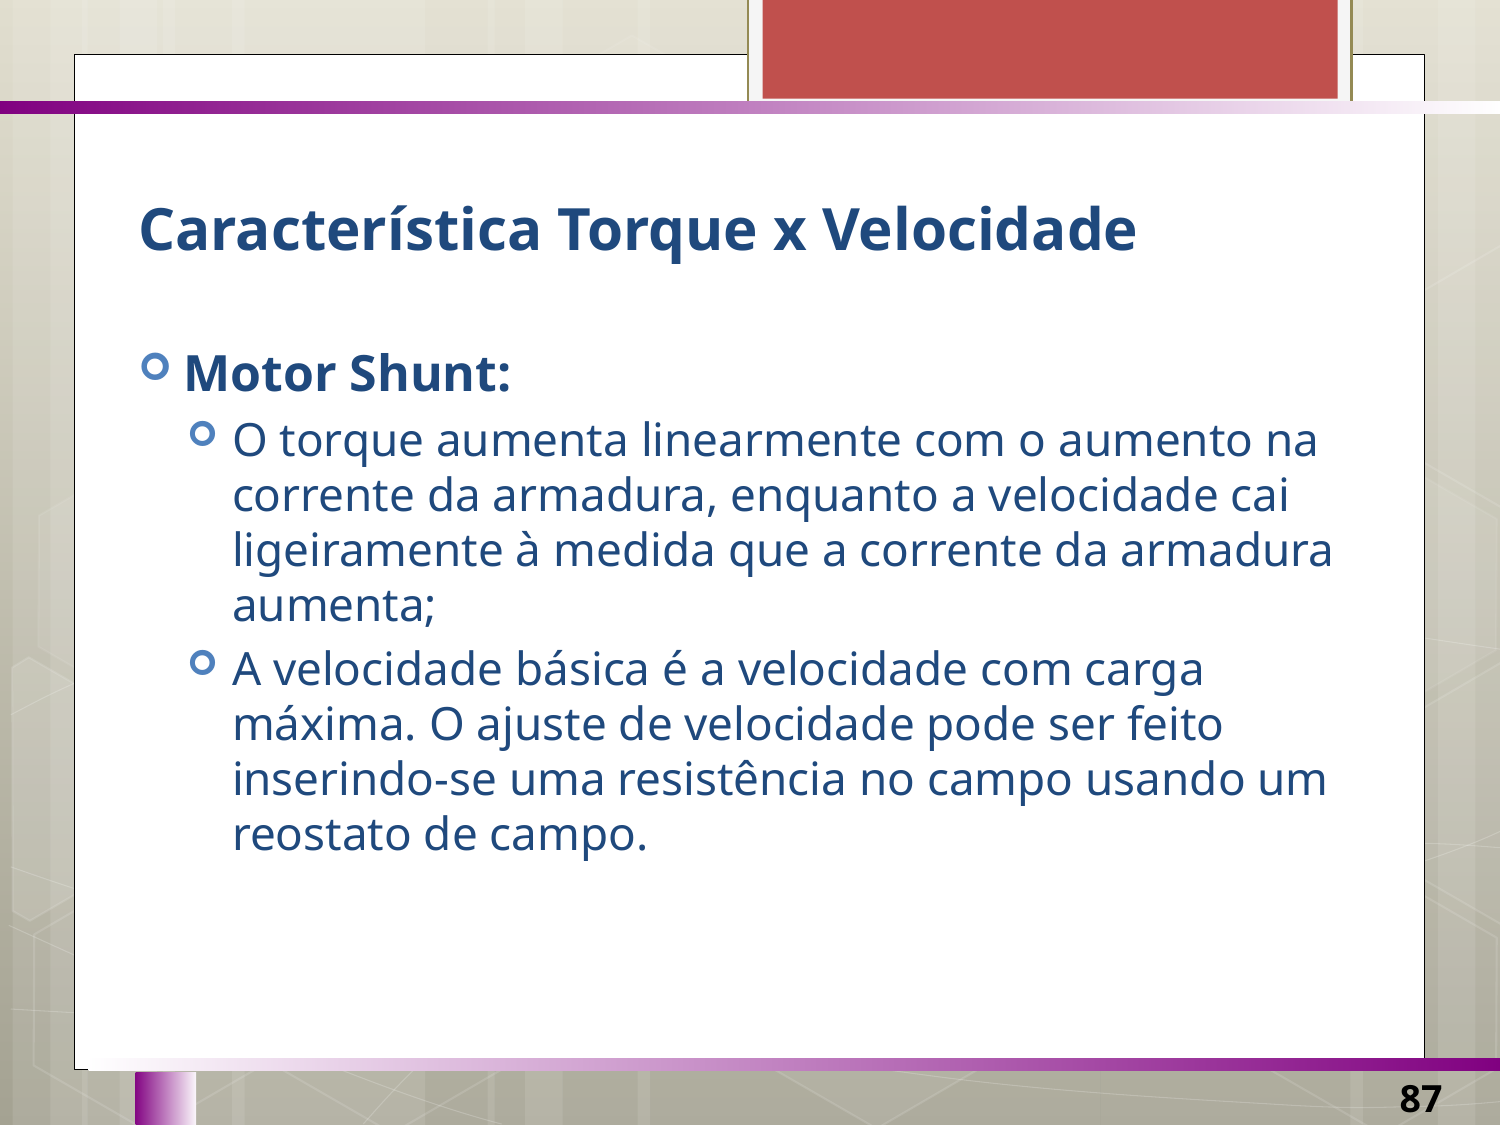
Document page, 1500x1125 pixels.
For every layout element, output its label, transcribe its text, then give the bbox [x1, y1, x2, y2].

list Característica Torque x Velocidade Motor Shunt: O torque aumenta linearmente com o aumento na corrente da armadura, enquanto a velocidade cai ligeiramente à medida que a corrente da armadura aumenta; A velocidade básica é a velocidade com carga máxima. O ajuste de velocidade pode ser feito inserindo-se uma resistência no campo usando um reostato de campo. [112, 184, 1388, 1047]
